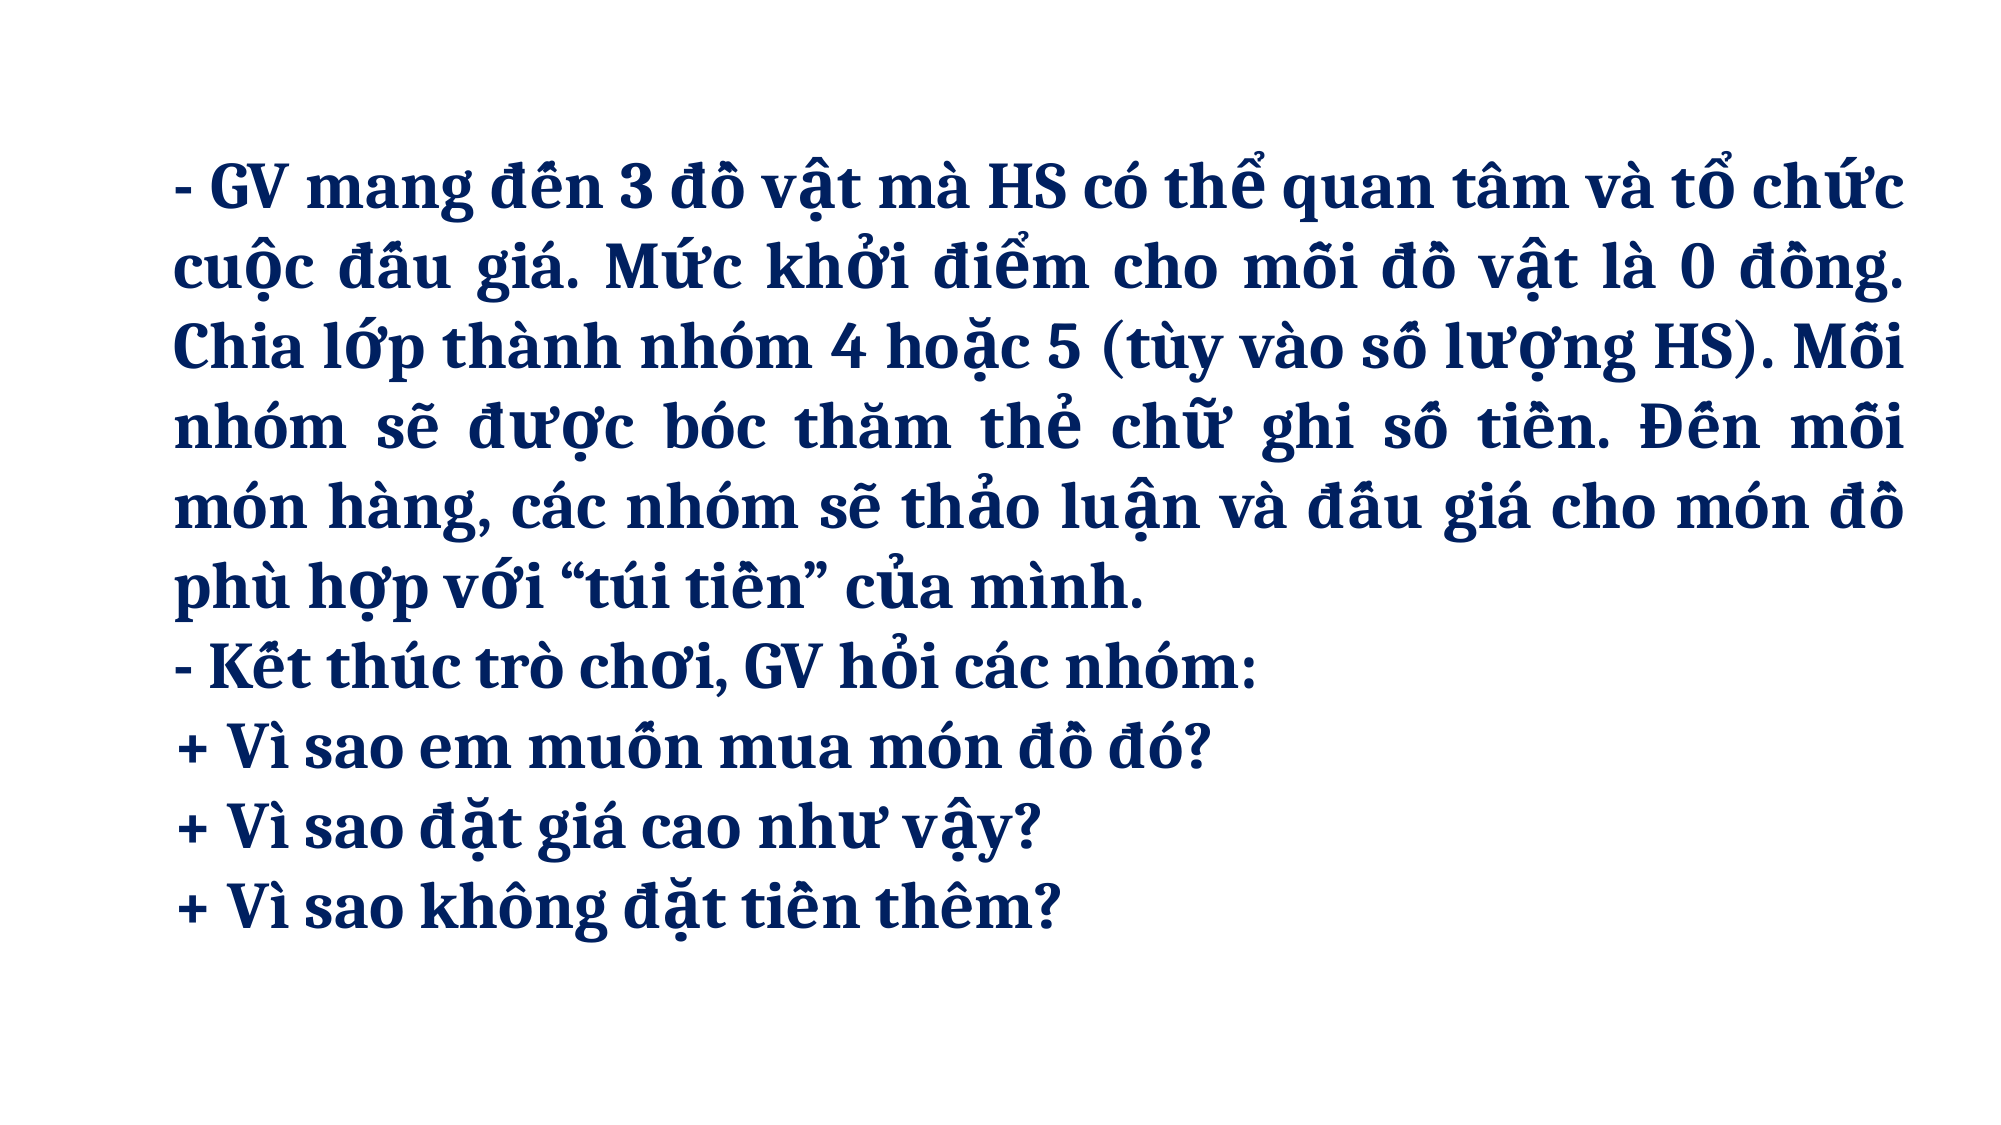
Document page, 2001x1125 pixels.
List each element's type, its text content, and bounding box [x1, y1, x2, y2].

text_box - GV mang đến 3 đồ vật mà HS có thể quan tâm và tổ chức cuộc đấu giá. Mức khởi điểm cho mỗi đồ vật là 0 đồng. Chia lớp thành nhóm 4 hoặc 5 (tùy vào số lượng HS). Mỗi nhóm sẽ được bóc thăm thẻ chữ ghi số tiền. Đến mỗi món hàng, các nhóm sẽ thảo luận và đấu giá cho món đồ phù hợp với “túi tiền” của mình. - Kết thúc trò chơi, GV hỏi các nhóm: + Vì sao em muốn mua món đồ đó? + Vì sao đặt giá cao như vậy? + Vì sao không đặt tiền thêm? [158, 134, 1920, 950]
